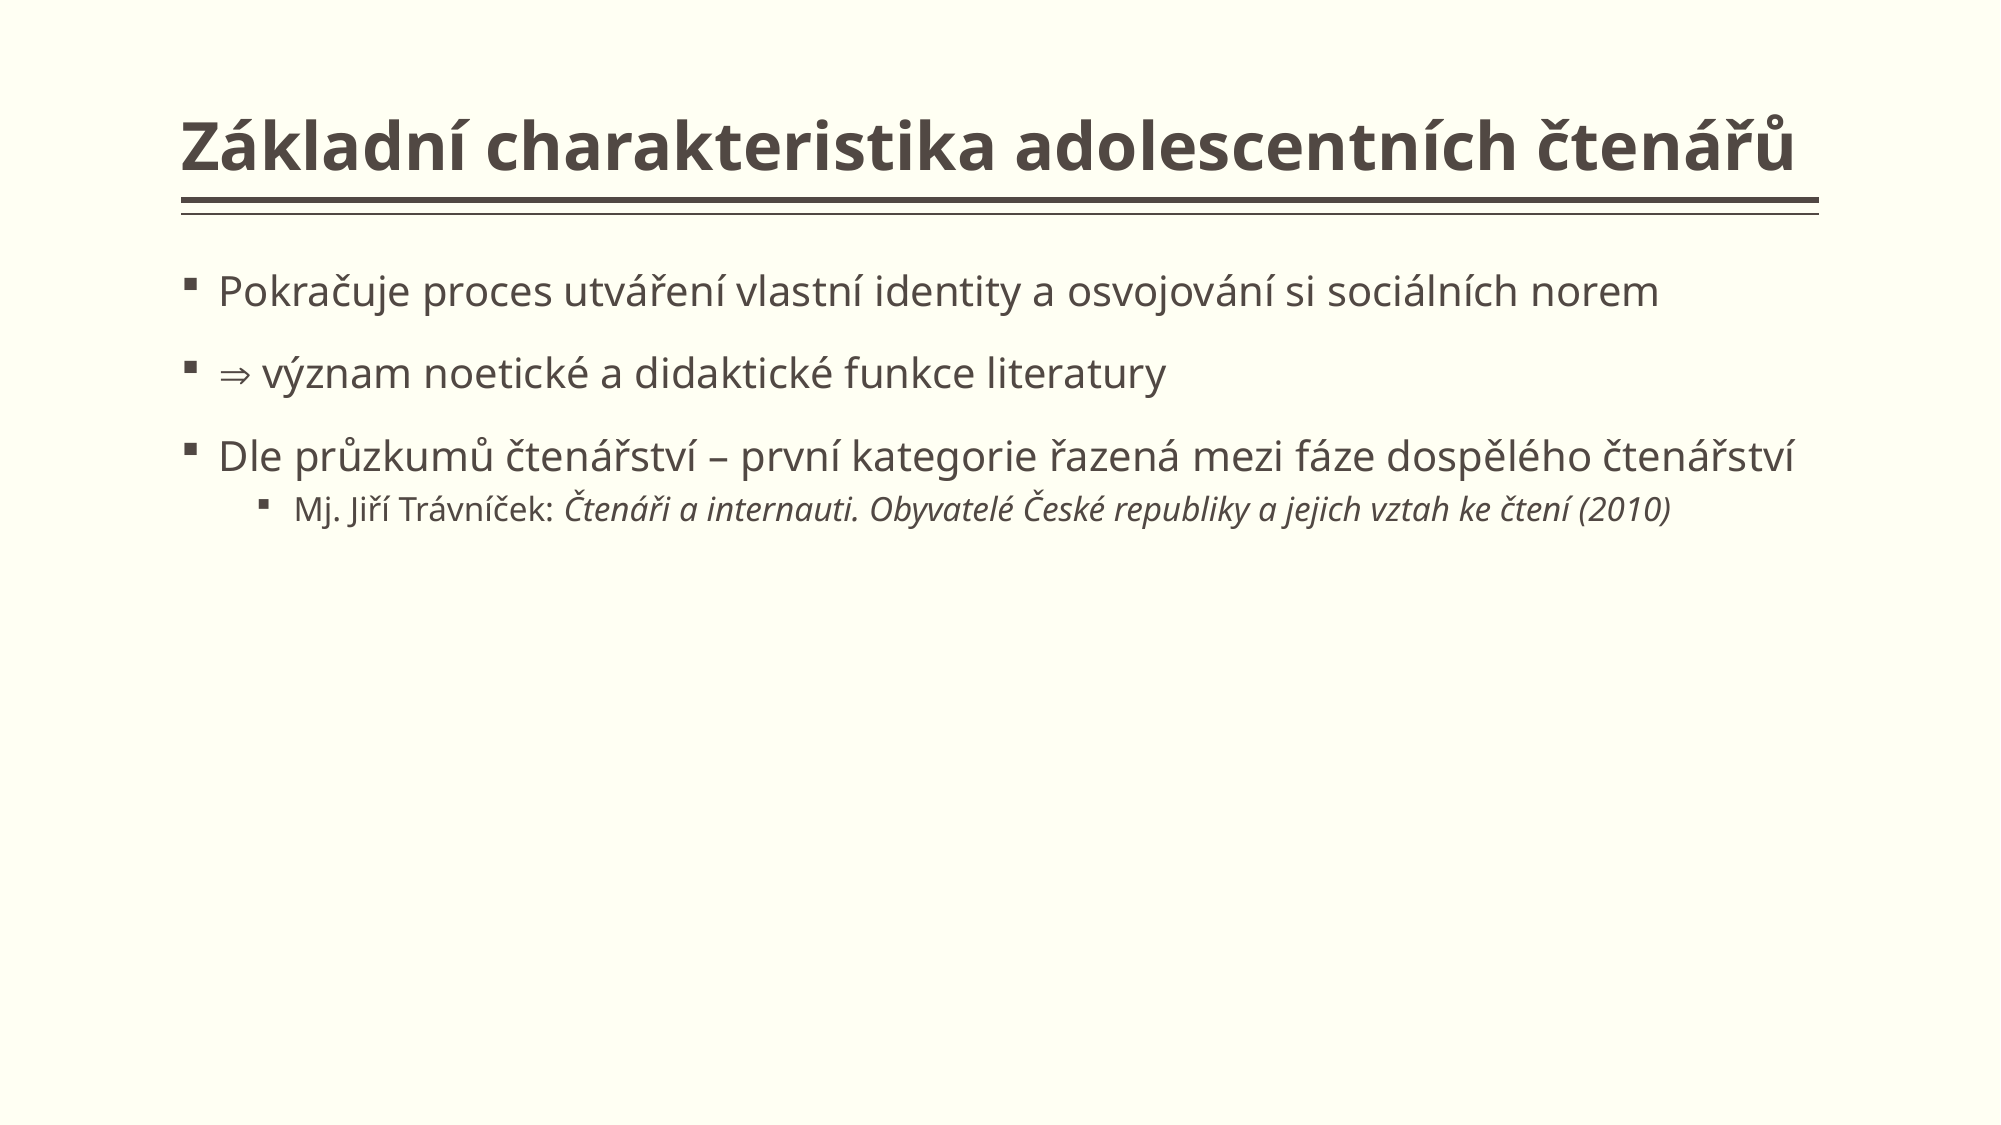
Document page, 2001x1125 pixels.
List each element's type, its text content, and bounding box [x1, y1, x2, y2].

title Základní charakteristika adolescentních čtenářů [181, 12, 1819, 193]
list Pokračuje proces utváření vlastní identity a osvojování si sociálních norem  význam noetické a didaktické funkce literatury Dle průzkumů čtenářství – první kategorie řazená mezi fáze dospělého čtenářství Mj. Jiří Trávníček: Čtenáři a internauti. Obyvatelé České republiky a jejich vztah ke čtení (2010) [181, 262, 1819, 1013]
